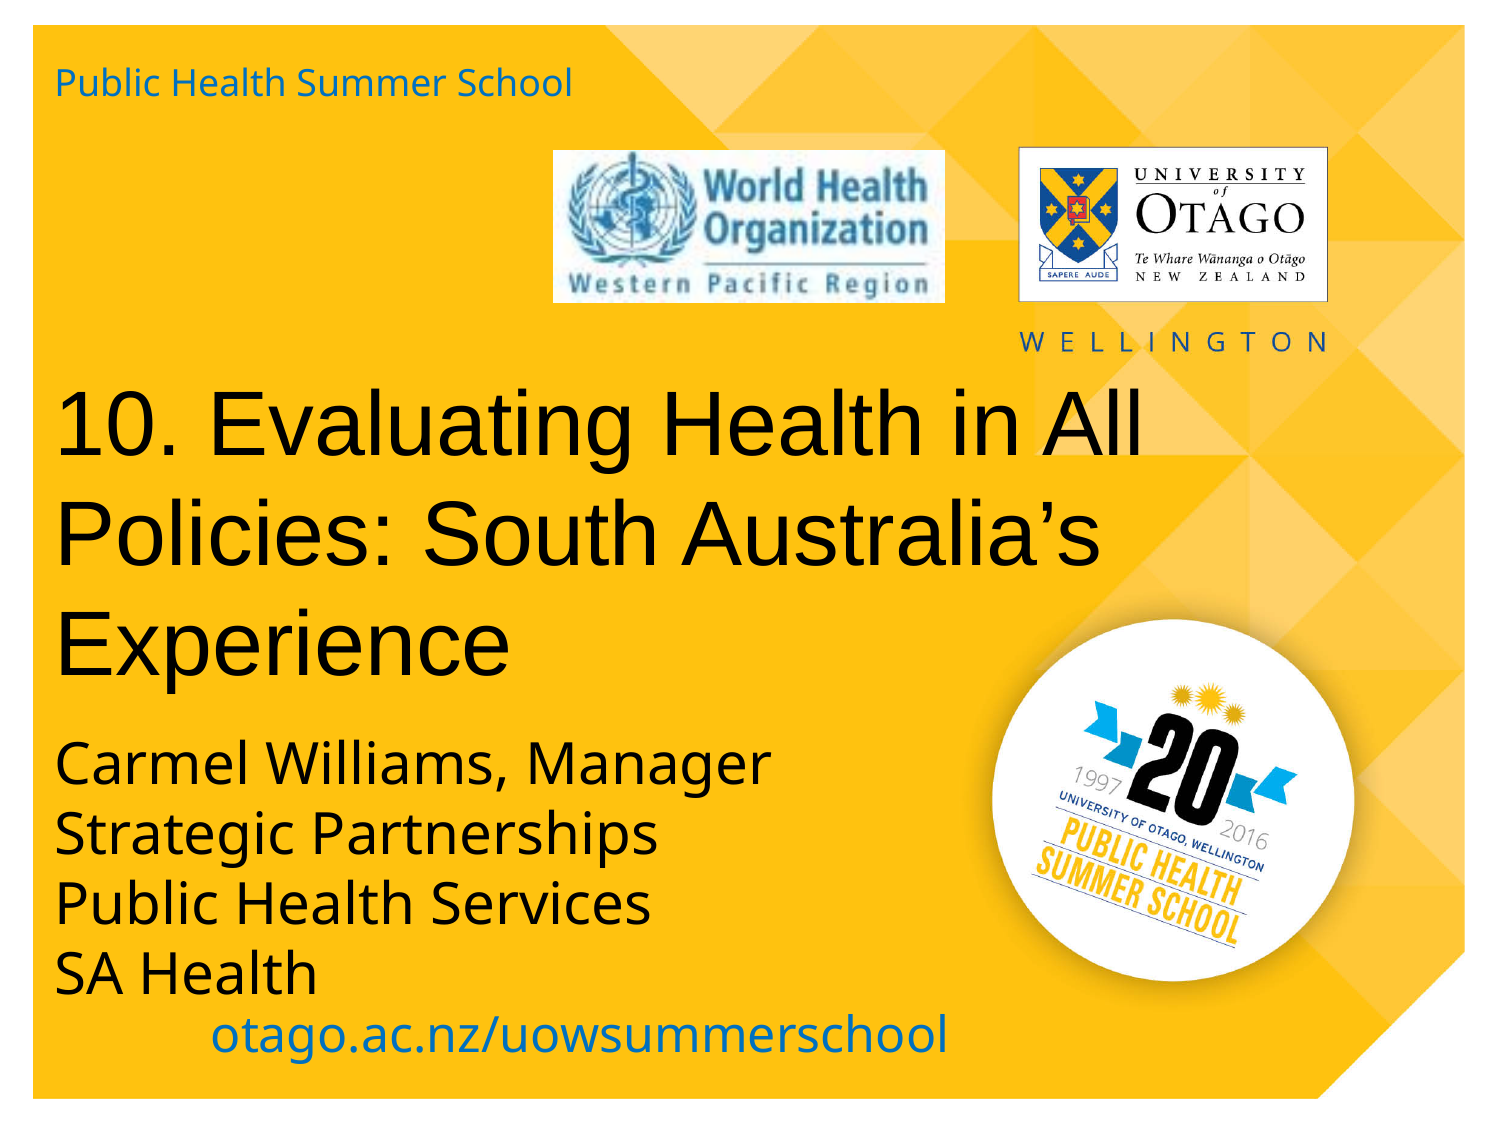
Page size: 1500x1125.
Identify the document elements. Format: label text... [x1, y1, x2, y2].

text_box Public Health Summer School [39, 52, 996, 112]
text_box Carmel Williams, Manager Strategic Partnerships Public Health Services SA Health [39, 719, 996, 1014]
picture [33, 25, 1465, 1099]
text_box 10. Evaluating Health in All Policies: South Australia’s Experience [39, 356, 1463, 701]
